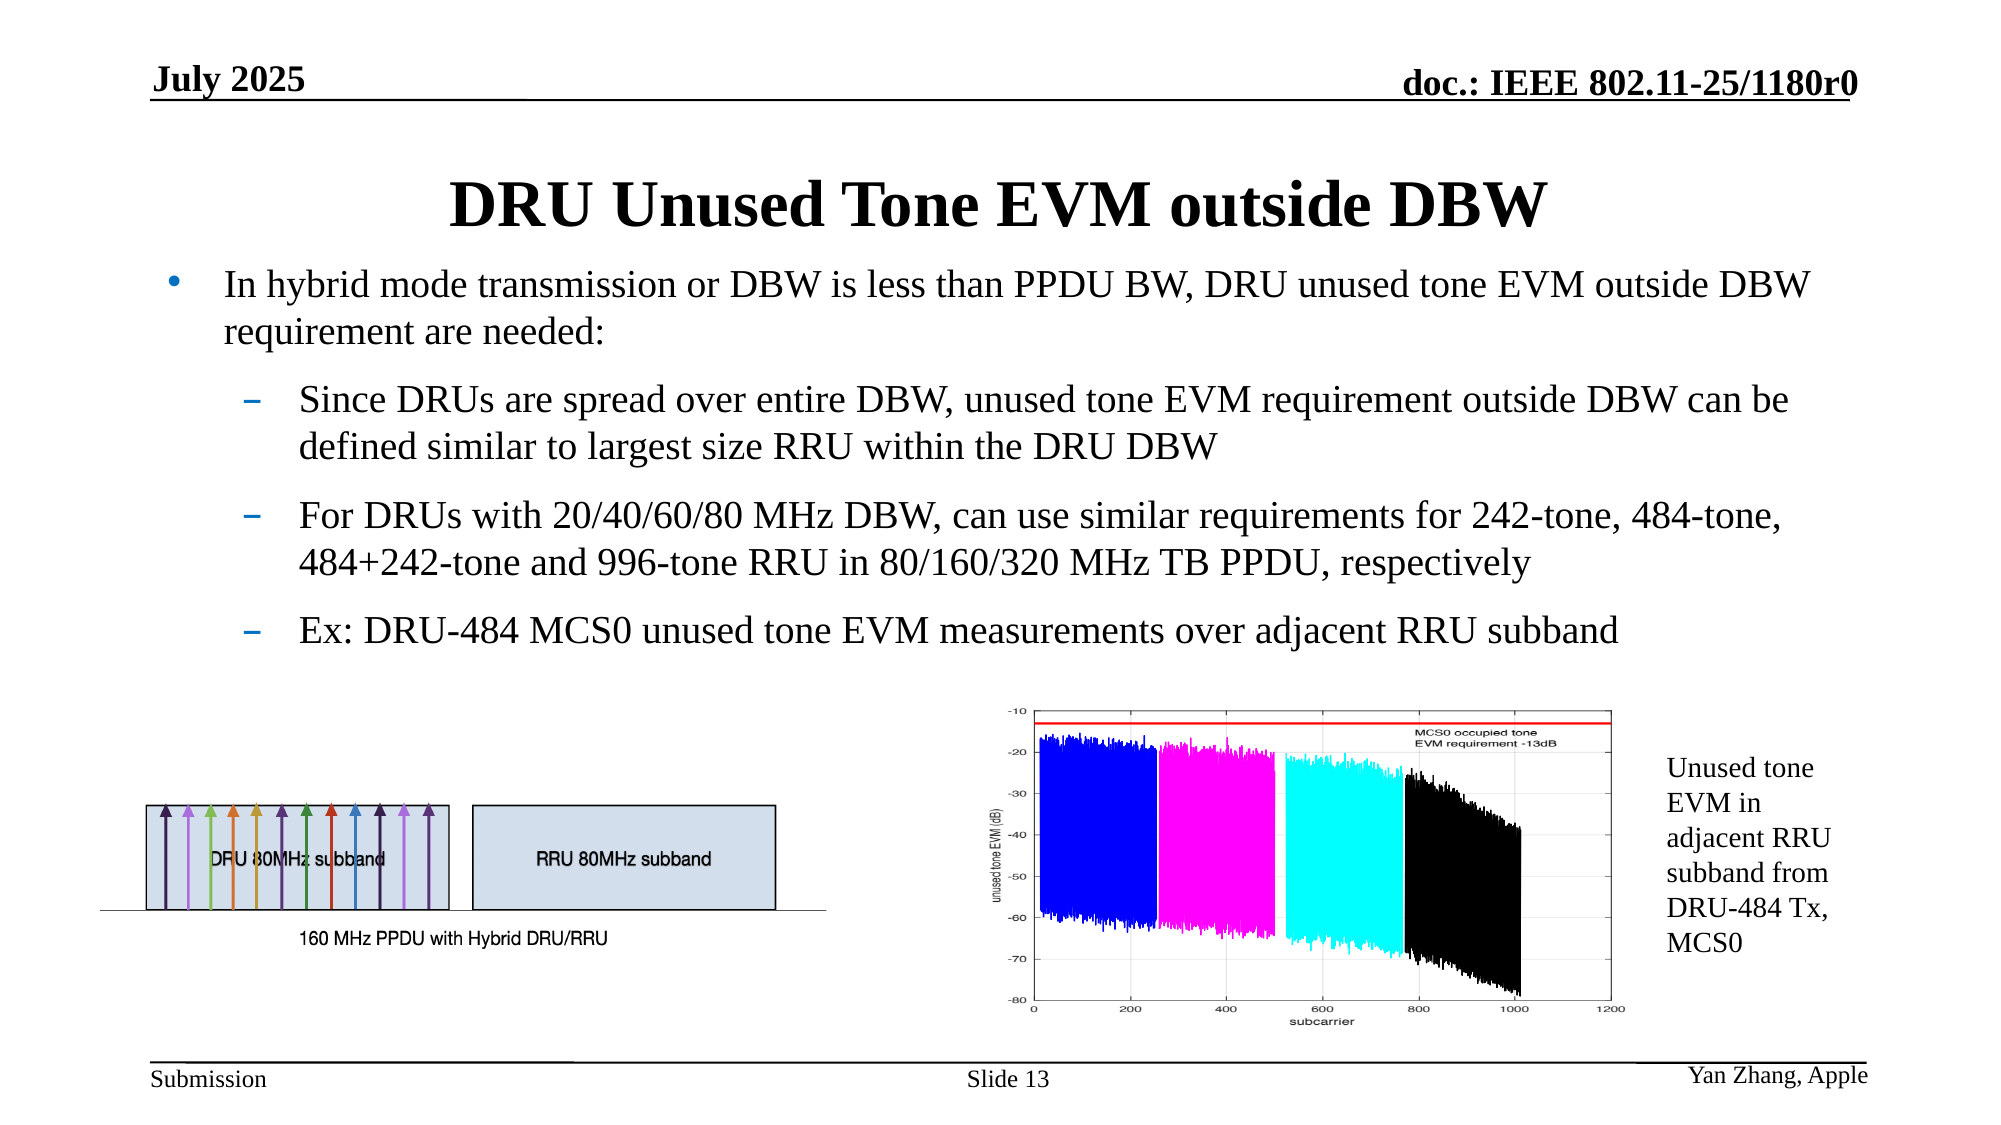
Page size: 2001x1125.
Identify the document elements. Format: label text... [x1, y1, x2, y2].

picture [937, 684, 1680, 1038]
footer Yan Zhang, Apple [1171, 1061, 1869, 1093]
picture [99, 801, 827, 954]
list In hybrid mode transmission or DBW is less than PPDU BW, DRU unused tone EVM outside DBW requirement are needed: Since DRUs are spread over entire DBW, unused tone EVM requirement outside DBW can be defined similar to largest size RRU within the DRU DBW For DRUs with 20/40/60/80 MHz DBW, can use similar requirements for 242-tone, 484-tone, 484+242-tone and 996-tone RRU in 80/160/320 MHz TB PPDU, respectively Ex: DRU-484 MCS0 unused tone EVM measurements over adjacent RRU subband [152, 249, 1853, 925]
title DRU Unused Tone EVM outside DBW [149, 112, 1850, 288]
text_box Unused tone EVM in adjacent RRU subband from DRU-484 Tx, MCS0 [1684, 740, 1877, 966]
slide_number Slide 13 [950, 1061, 1067, 1123]
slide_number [152, 54, 563, 100]
